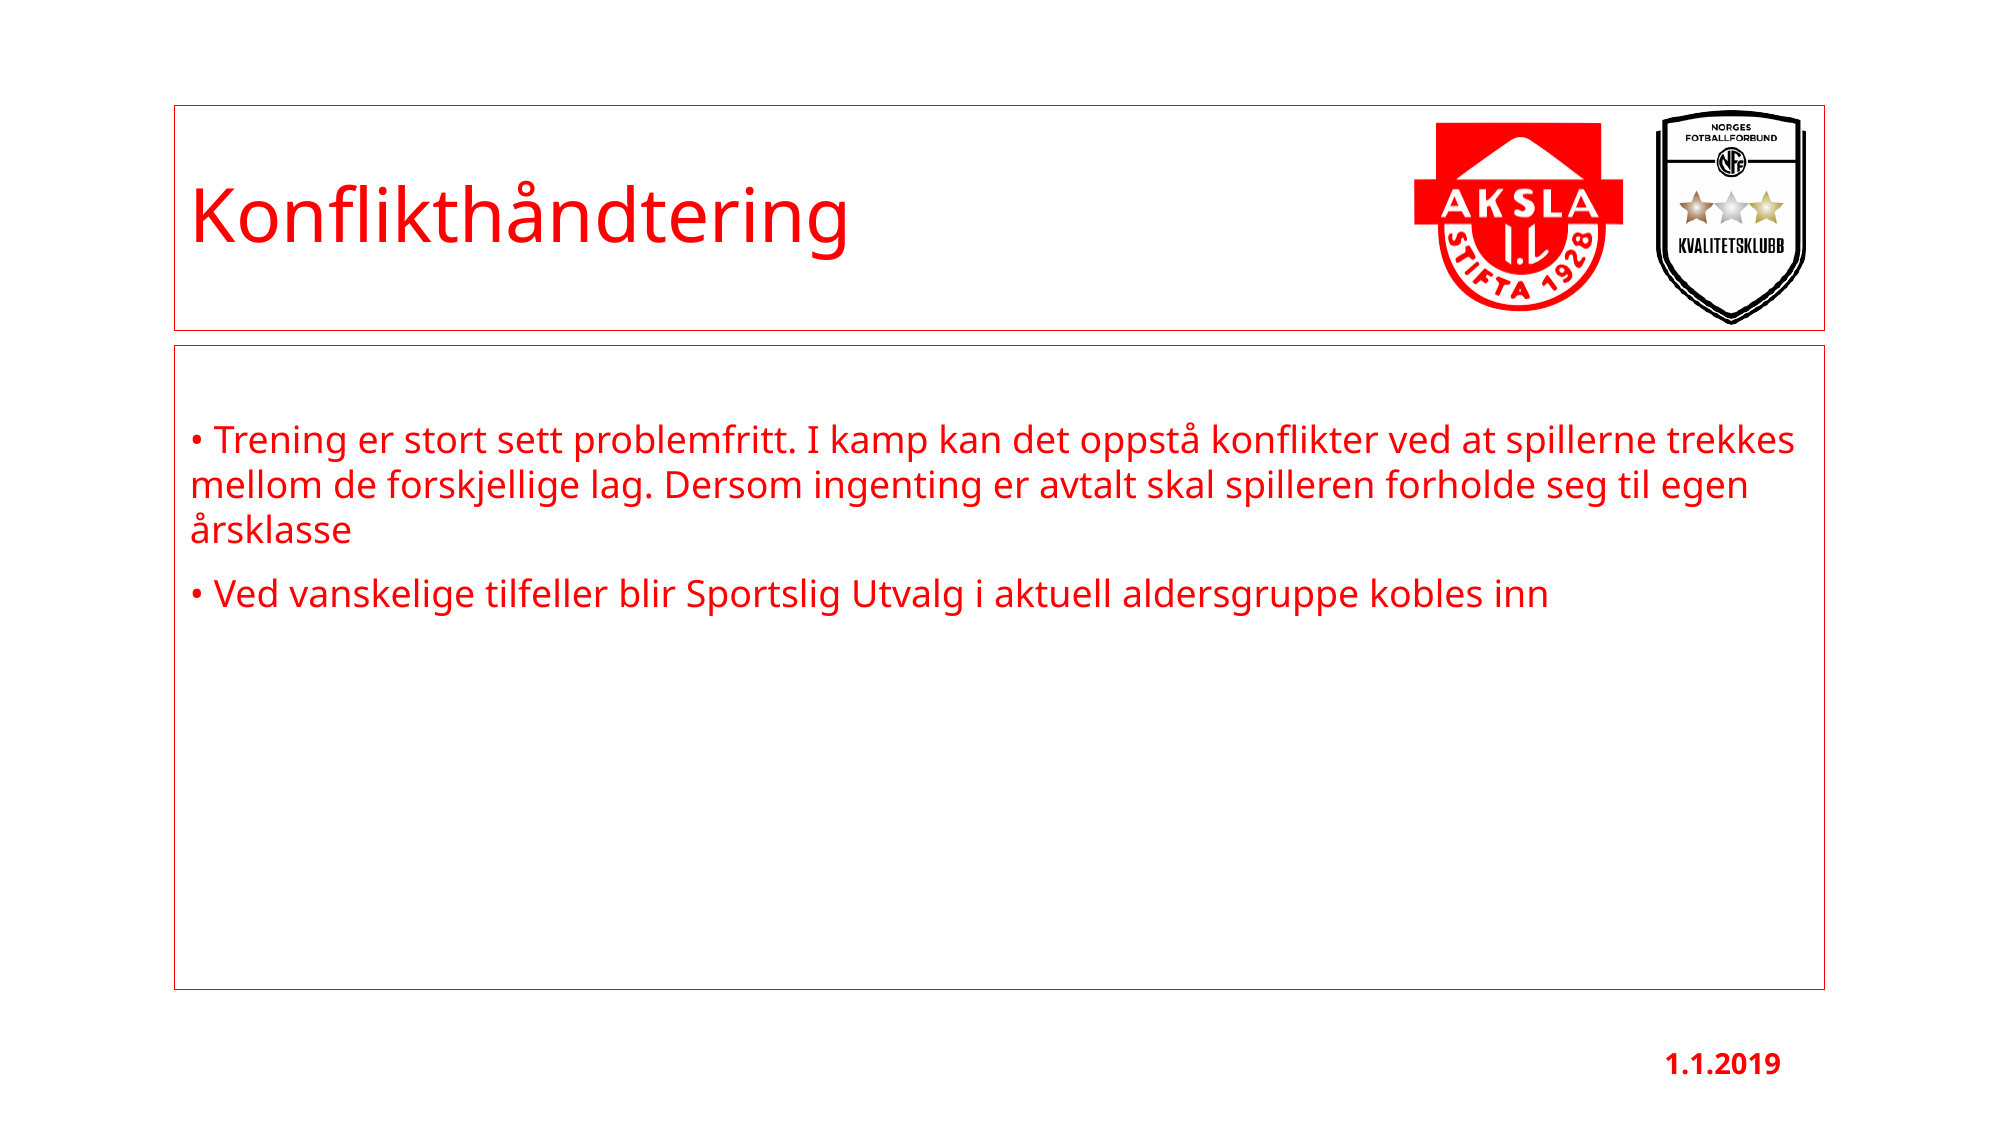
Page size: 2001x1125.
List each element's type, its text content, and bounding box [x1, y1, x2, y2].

slide_number 65 [1717, 1034, 1958, 1080]
picture [1401, 110, 1637, 325]
picture [1656, 110, 1806, 325]
title Konflikthåndtering [174, 105, 1825, 331]
text_box 1.1.2019 [1649, 1038, 1797, 1088]
list • Trening er stort sett problemfritt. I kamp kan det oppstå konflikter ved at spillerne trekkes mellom de forskjellige lag. Dersom ingenting er avtalt skal spilleren forholde seg til egen årsklasse • Ved vanskelige tilfeller blir Sportslig Utvalg i aktuell aldersgruppe kobles inn [174, 345, 1825, 990]
